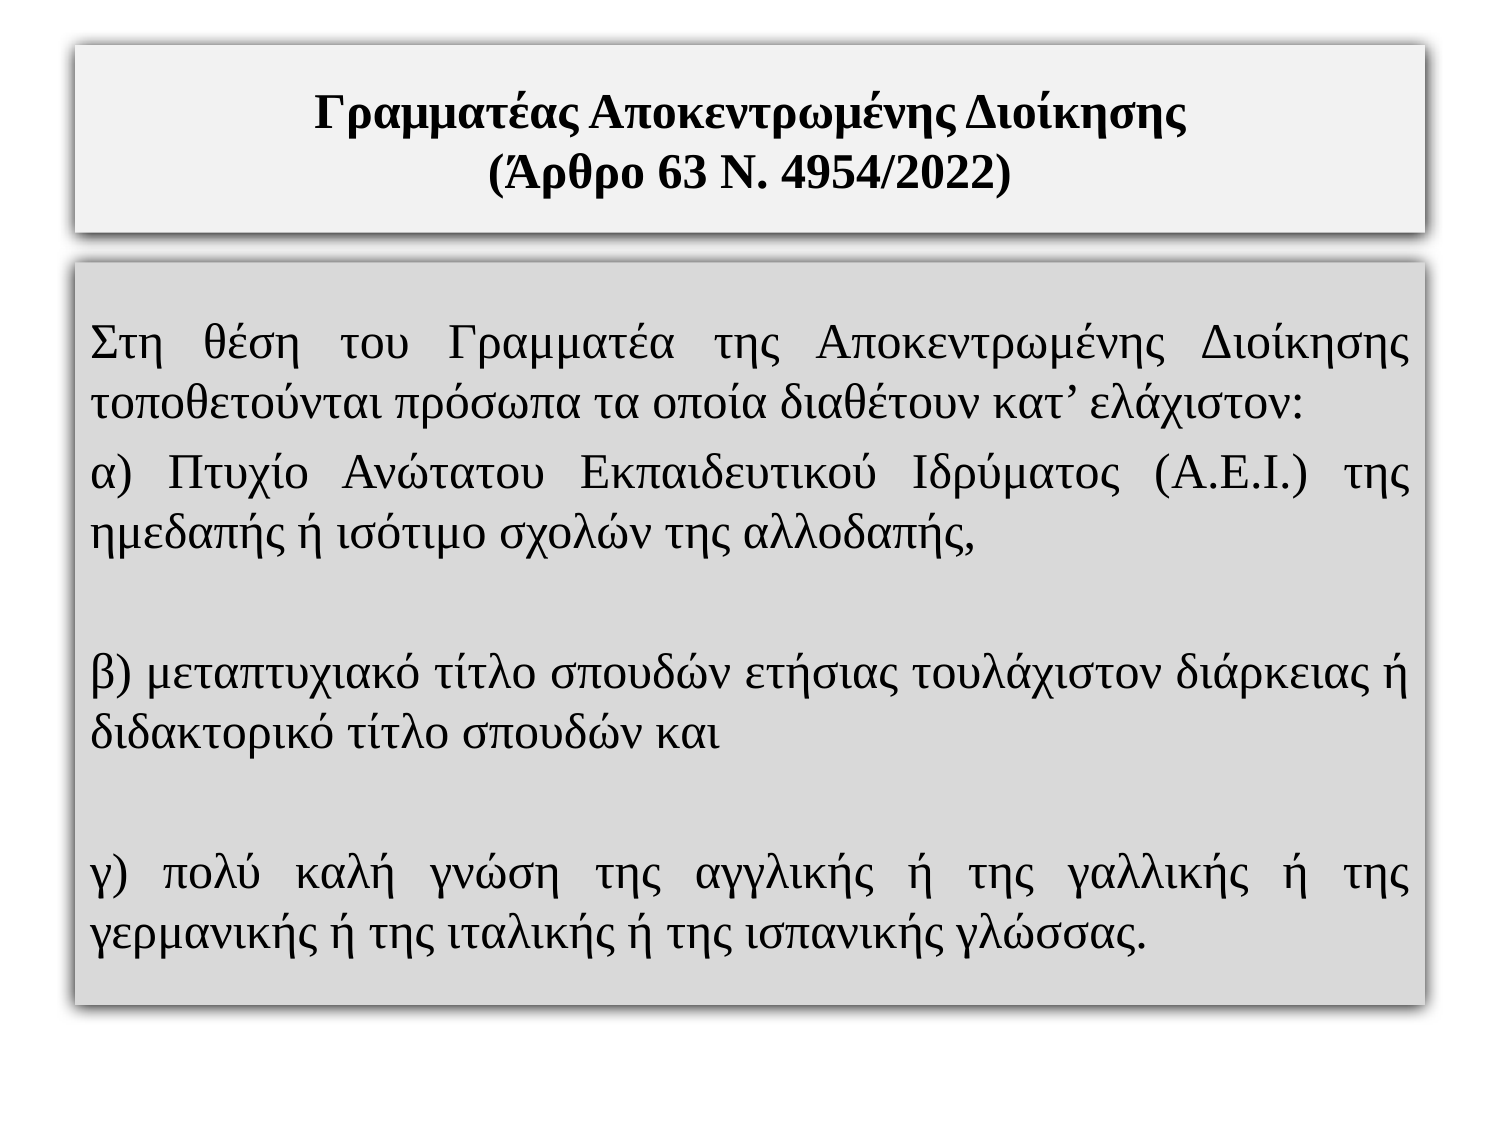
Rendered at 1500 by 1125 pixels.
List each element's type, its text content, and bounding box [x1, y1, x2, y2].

list Στη θέση του Γραμματέα της Αποκεντρωμένης Διοίκησης τοποθετούνται πρόσωπα τα οποία διαθέτουν κατ’ ελάχιστον: α) Πτυχίο Ανώτατου Εκπαιδευτικού Ιδρύματος (Α.Ε.Ι.) της ημεδαπής ή ισότιμο σχολών της αλλοδαπής, β) μεταπτυχιακό τίτλο σπουδών ετήσιας τουλάχιστον διάρκειας ή διδακτορικό τίτλο σπουδών και γ) πολύ καλή γνώση της αγγλικής ή της γαλλικής ή της γερμανικής ή της ιταλικής ή της ισπανικής γλώσσας. [75, 262, 1425, 1005]
title Γραμματέας Αποκεντρωμένης Διοίκησης (Άρθρο 63 Ν. 4954/2022) [75, 45, 1425, 233]
